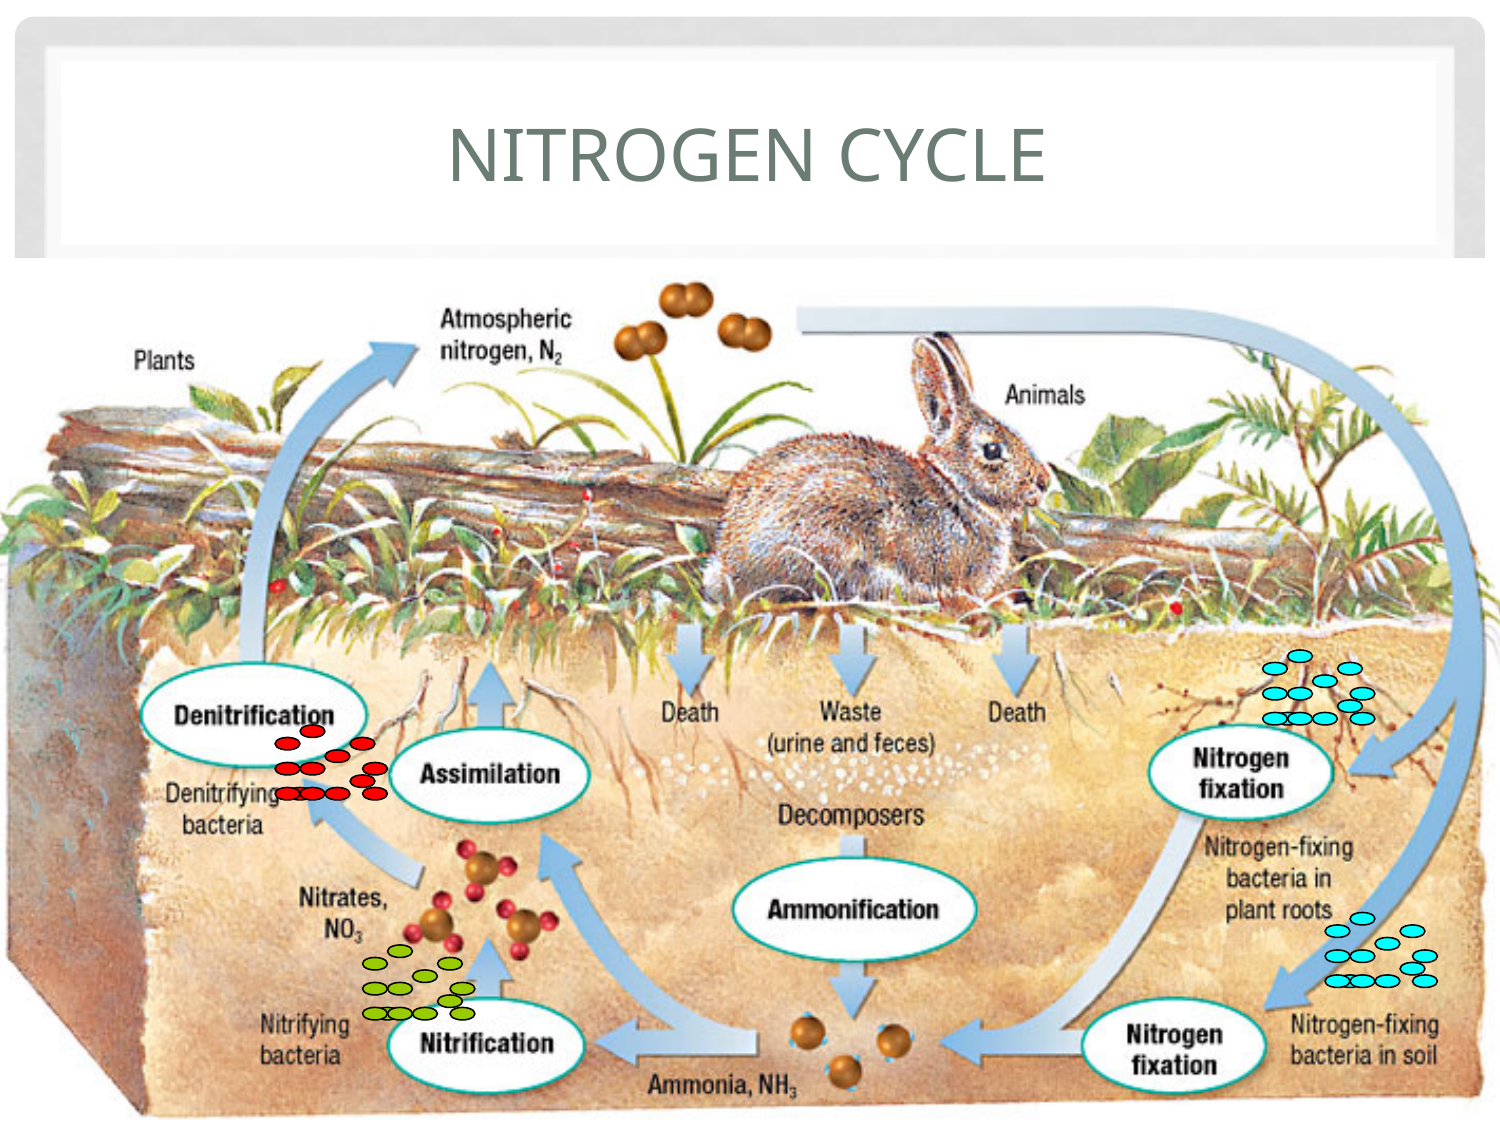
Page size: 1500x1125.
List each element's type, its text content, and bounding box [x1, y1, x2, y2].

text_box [0, 257, 1500, 1125]
title Nitrogen Cycle [69, 66, 1425, 238]
